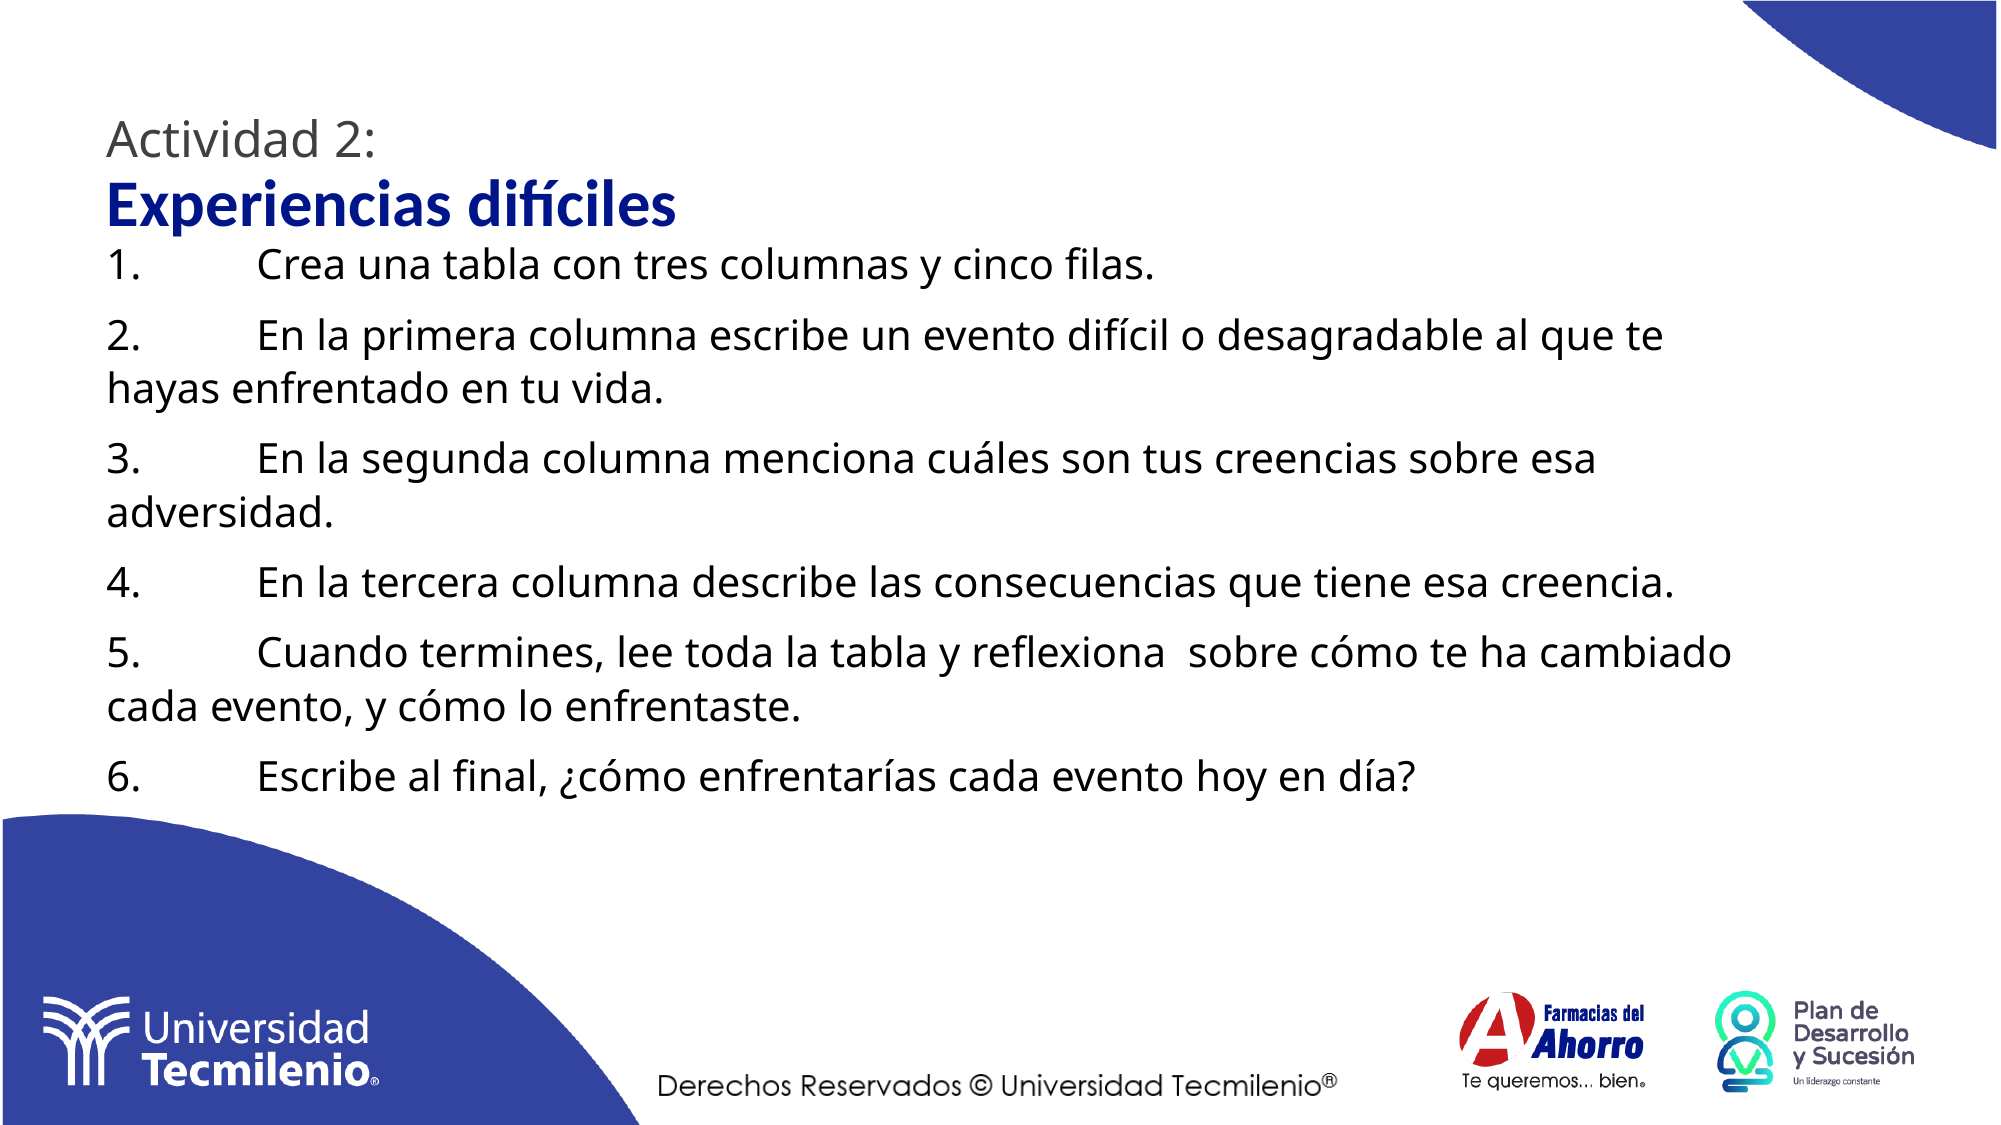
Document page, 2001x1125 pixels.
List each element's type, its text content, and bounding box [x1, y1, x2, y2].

picture [0, 0, 2000, 1125]
text_box 1. Crea una tabla con tres columnas y cinco filas. 2. En la primera columna escribe un evento difícil o desagradable al que te hayas enfrentado en tu vida. 3. En la segunda columna menciona cuáles son tus creencias sobre esa adversidad. 4. En la tercera columna describe las consecuencias que tiene esa creencia. 5. Cuando termines, lee toda la tabla y reflexiona sobre cómo te ha cambiado cada evento, y cómo lo enfrentaste. 6. Escribe al final, ¿cómo enfrentarías cada evento hoy en día? [91, 227, 1763, 807]
title Actividad 2: Experiencias difíciles [91, 59, 1942, 228]
